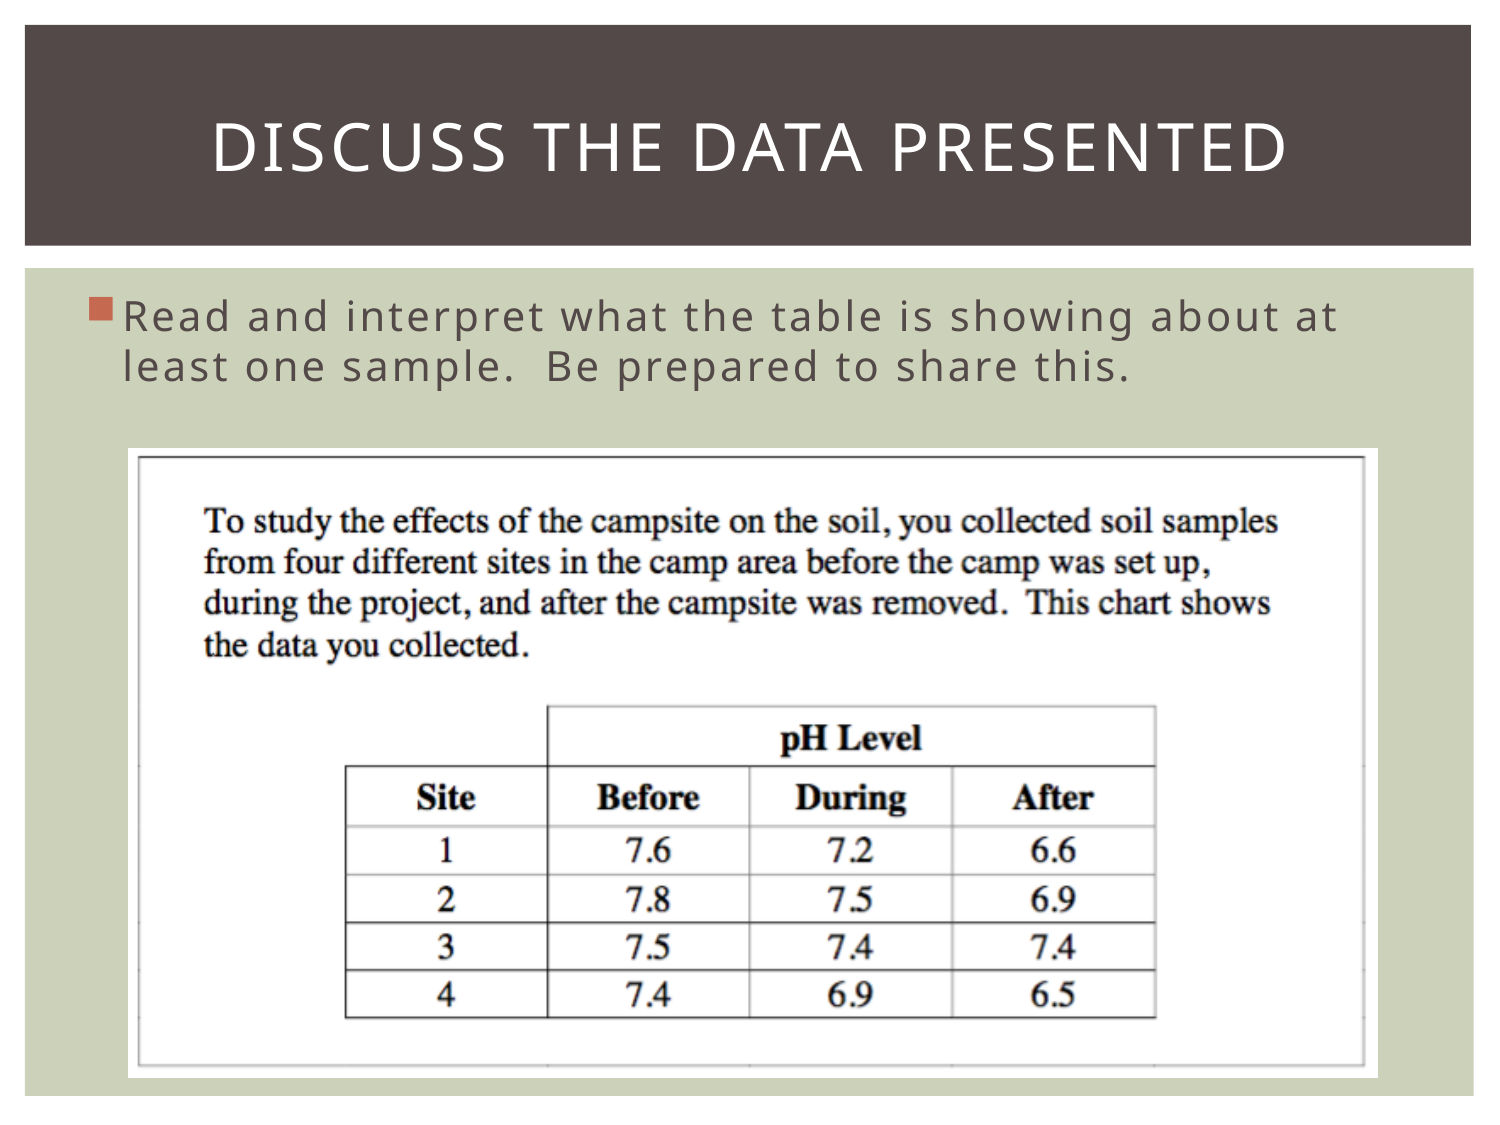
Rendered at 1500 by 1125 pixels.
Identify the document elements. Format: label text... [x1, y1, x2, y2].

list Read and interpret what the table is showing about at least one sample. Be prepared to share this. [62, 281, 1442, 1005]
title Discuss the data presented [62, 58, 1438, 232]
picture [127, 448, 1378, 1078]
